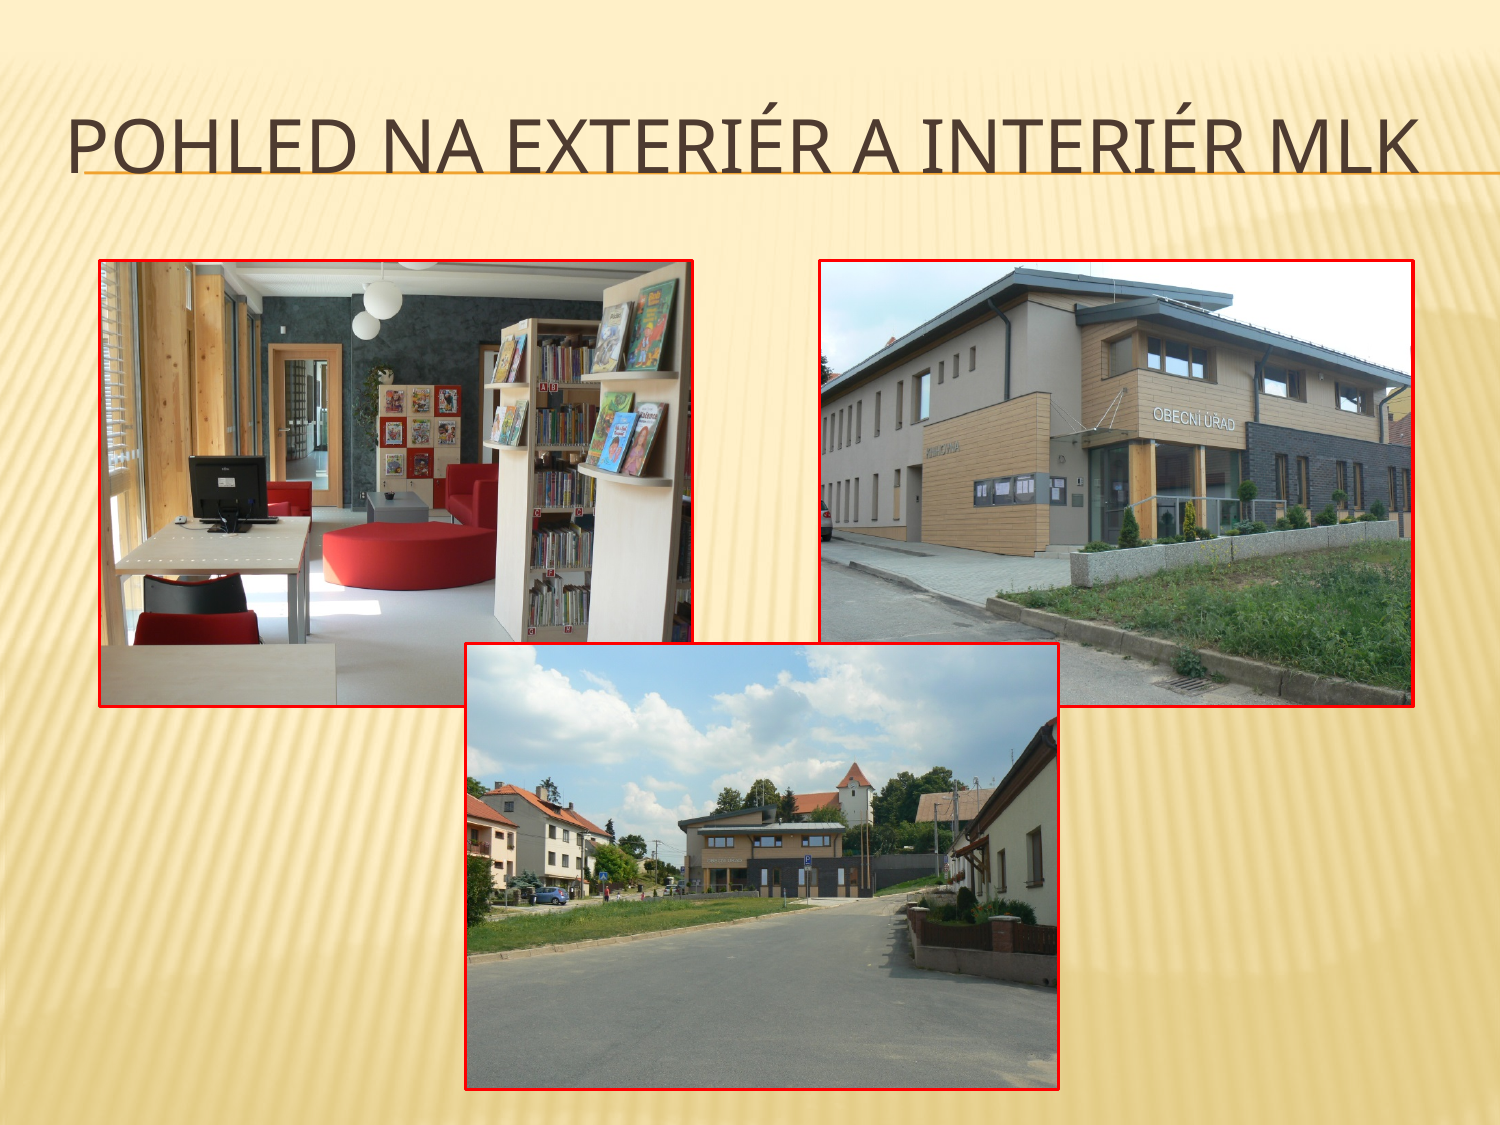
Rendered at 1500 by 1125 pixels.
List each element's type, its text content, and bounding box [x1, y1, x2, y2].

title Pohled na exteriér a interiér MLK [50, 75, 1475, 213]
picture [100, 261, 1412, 1089]
